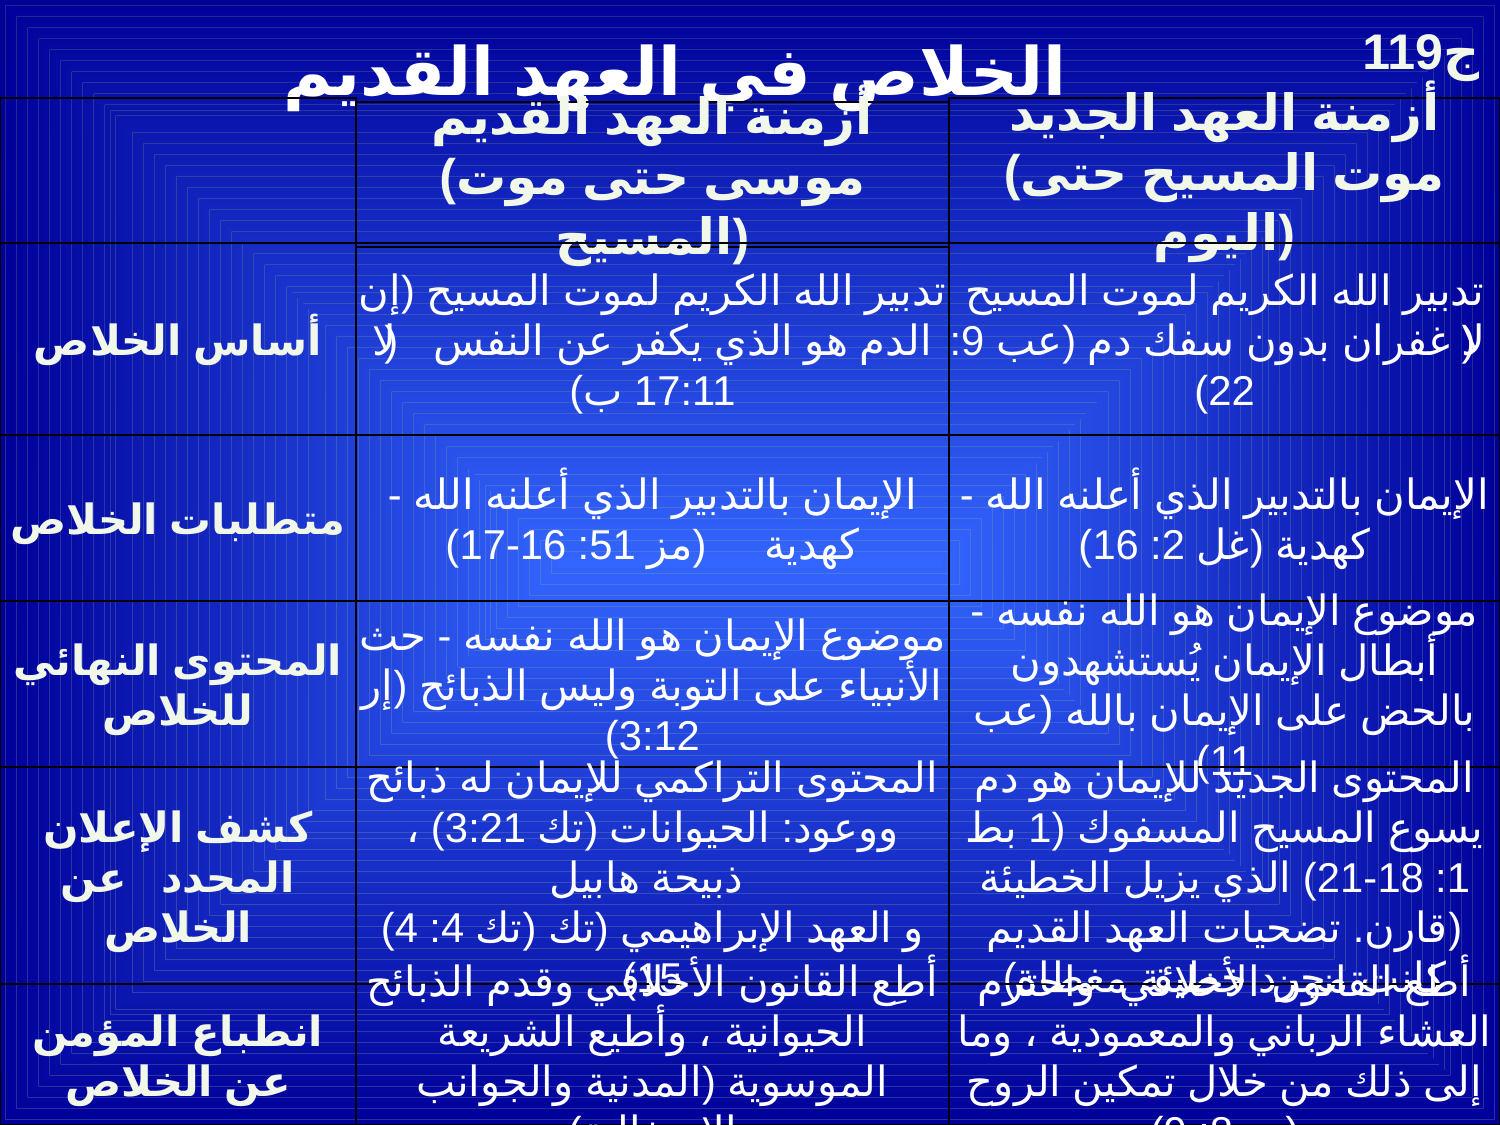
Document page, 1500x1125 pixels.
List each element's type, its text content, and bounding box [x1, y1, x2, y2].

title الخلاص في العهد القديم [37, 37, 1313, 96]
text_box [0, 97, 1500, 1125]
text_box [0, 0, 1500, 97]
text_box 119ج [1347, 12, 1494, 88]
